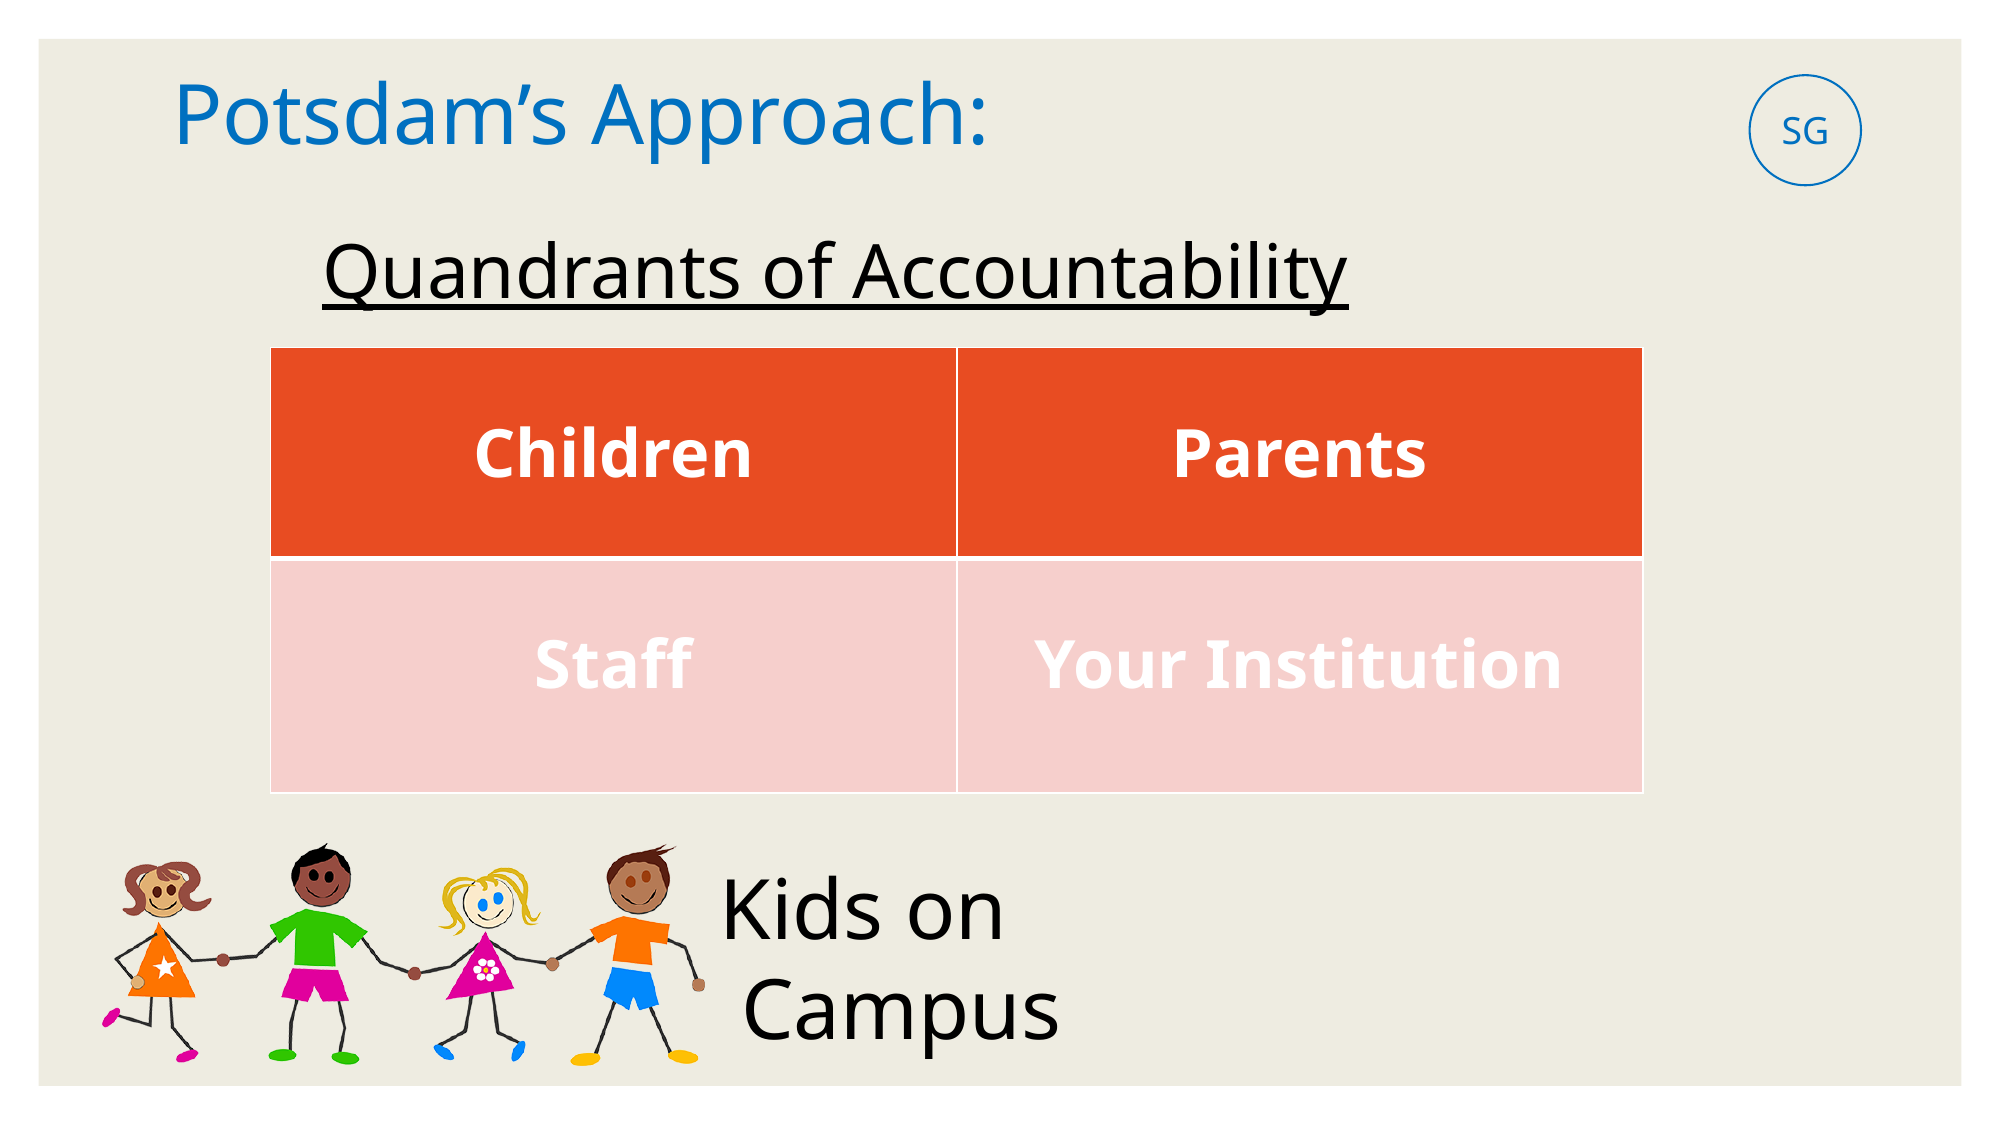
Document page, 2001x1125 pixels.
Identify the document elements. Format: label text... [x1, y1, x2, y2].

text_box SG [1766, 99, 1862, 160]
text_box Potsdam’s Approach: Quandrants of Accountability [157, 53, 1850, 411]
text_box [1748, 74, 1854, 187]
table_header Children [271, 348, 956, 556]
table_cell Staff [271, 561, 956, 792]
table_cell Your Institution [958, 561, 1642, 792]
text_box Kids on Campus [710, 848, 1209, 1064]
picture [102, 842, 705, 1066]
table_header Parents [958, 348, 1642, 556]
